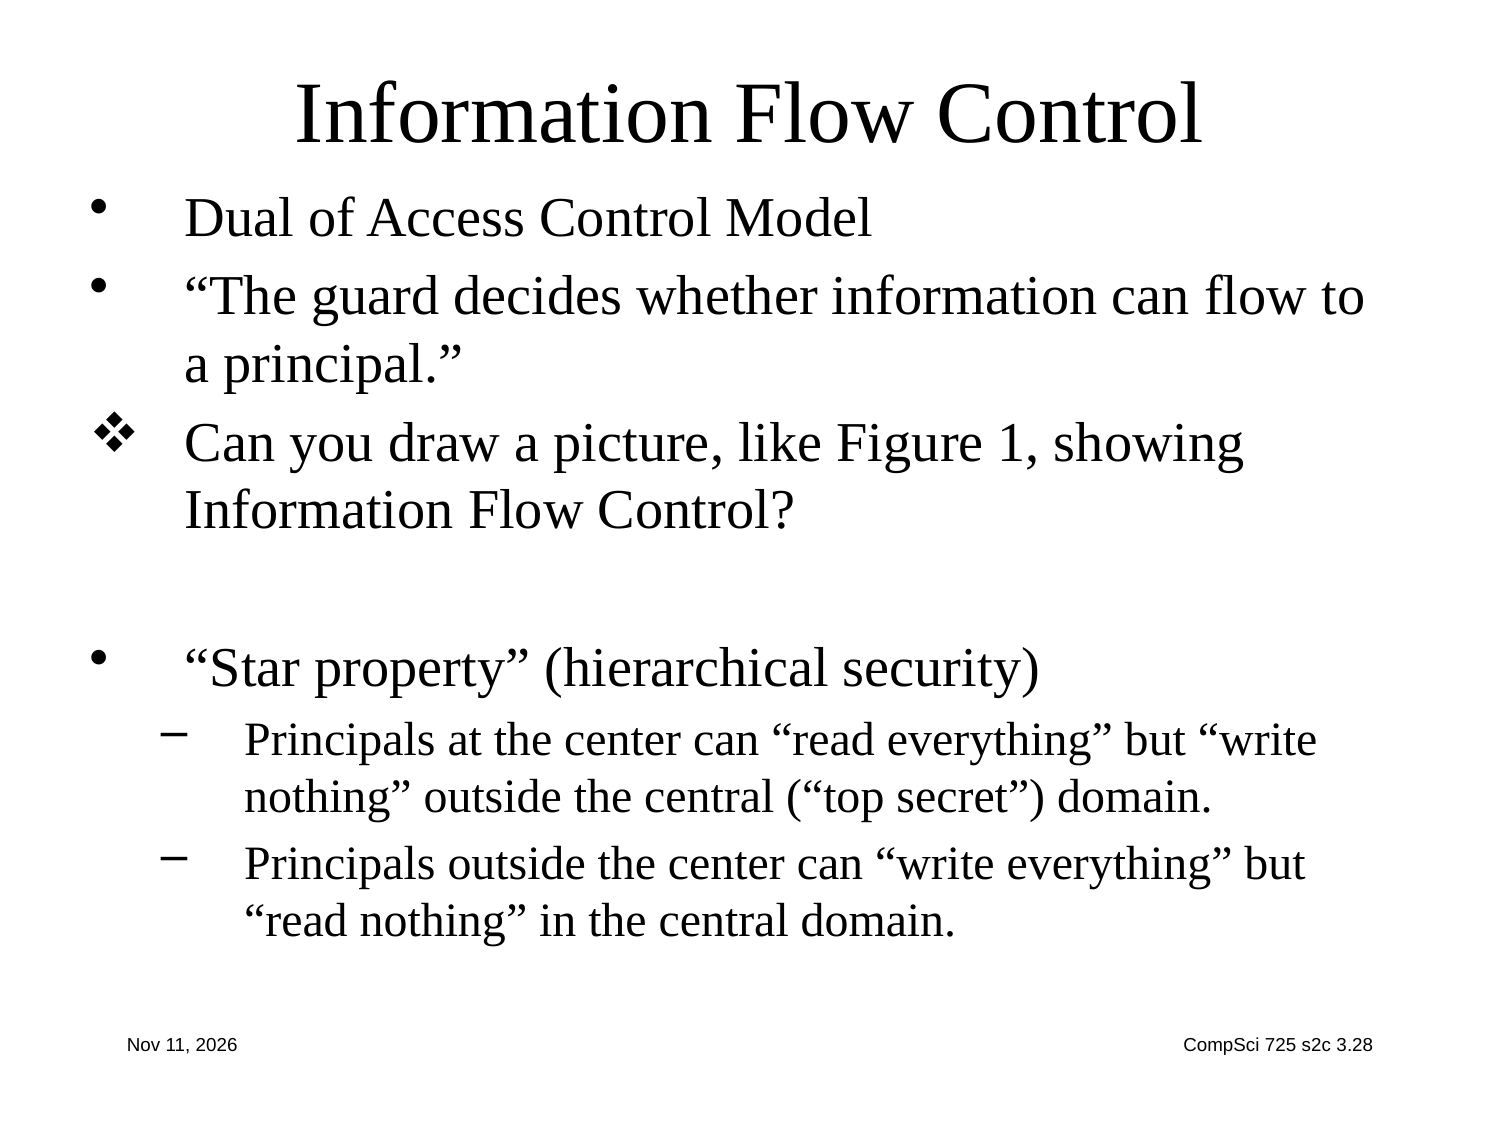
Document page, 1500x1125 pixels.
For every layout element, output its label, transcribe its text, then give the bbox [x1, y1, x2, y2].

slide_number CompSci 725 s2c 3.28 [1074, 1024, 1388, 1101]
slide_number 2-Aug-19 [112, 1024, 426, 1101]
list Dual of Access Control Model “The guard decides whether information can flow to a principal.” Can you draw a picture, like Figure 1, showing Information Flow Control? “Star property” (hierarchical security) Principals at the center can “read everything” but “write nothing” outside the central (“top secret”) domain. Principals outside the center can “write everything” but “read nothing” in the central domain. [75, 172, 1388, 1024]
title Information Flow Control [112, 31, 1388, 172]
